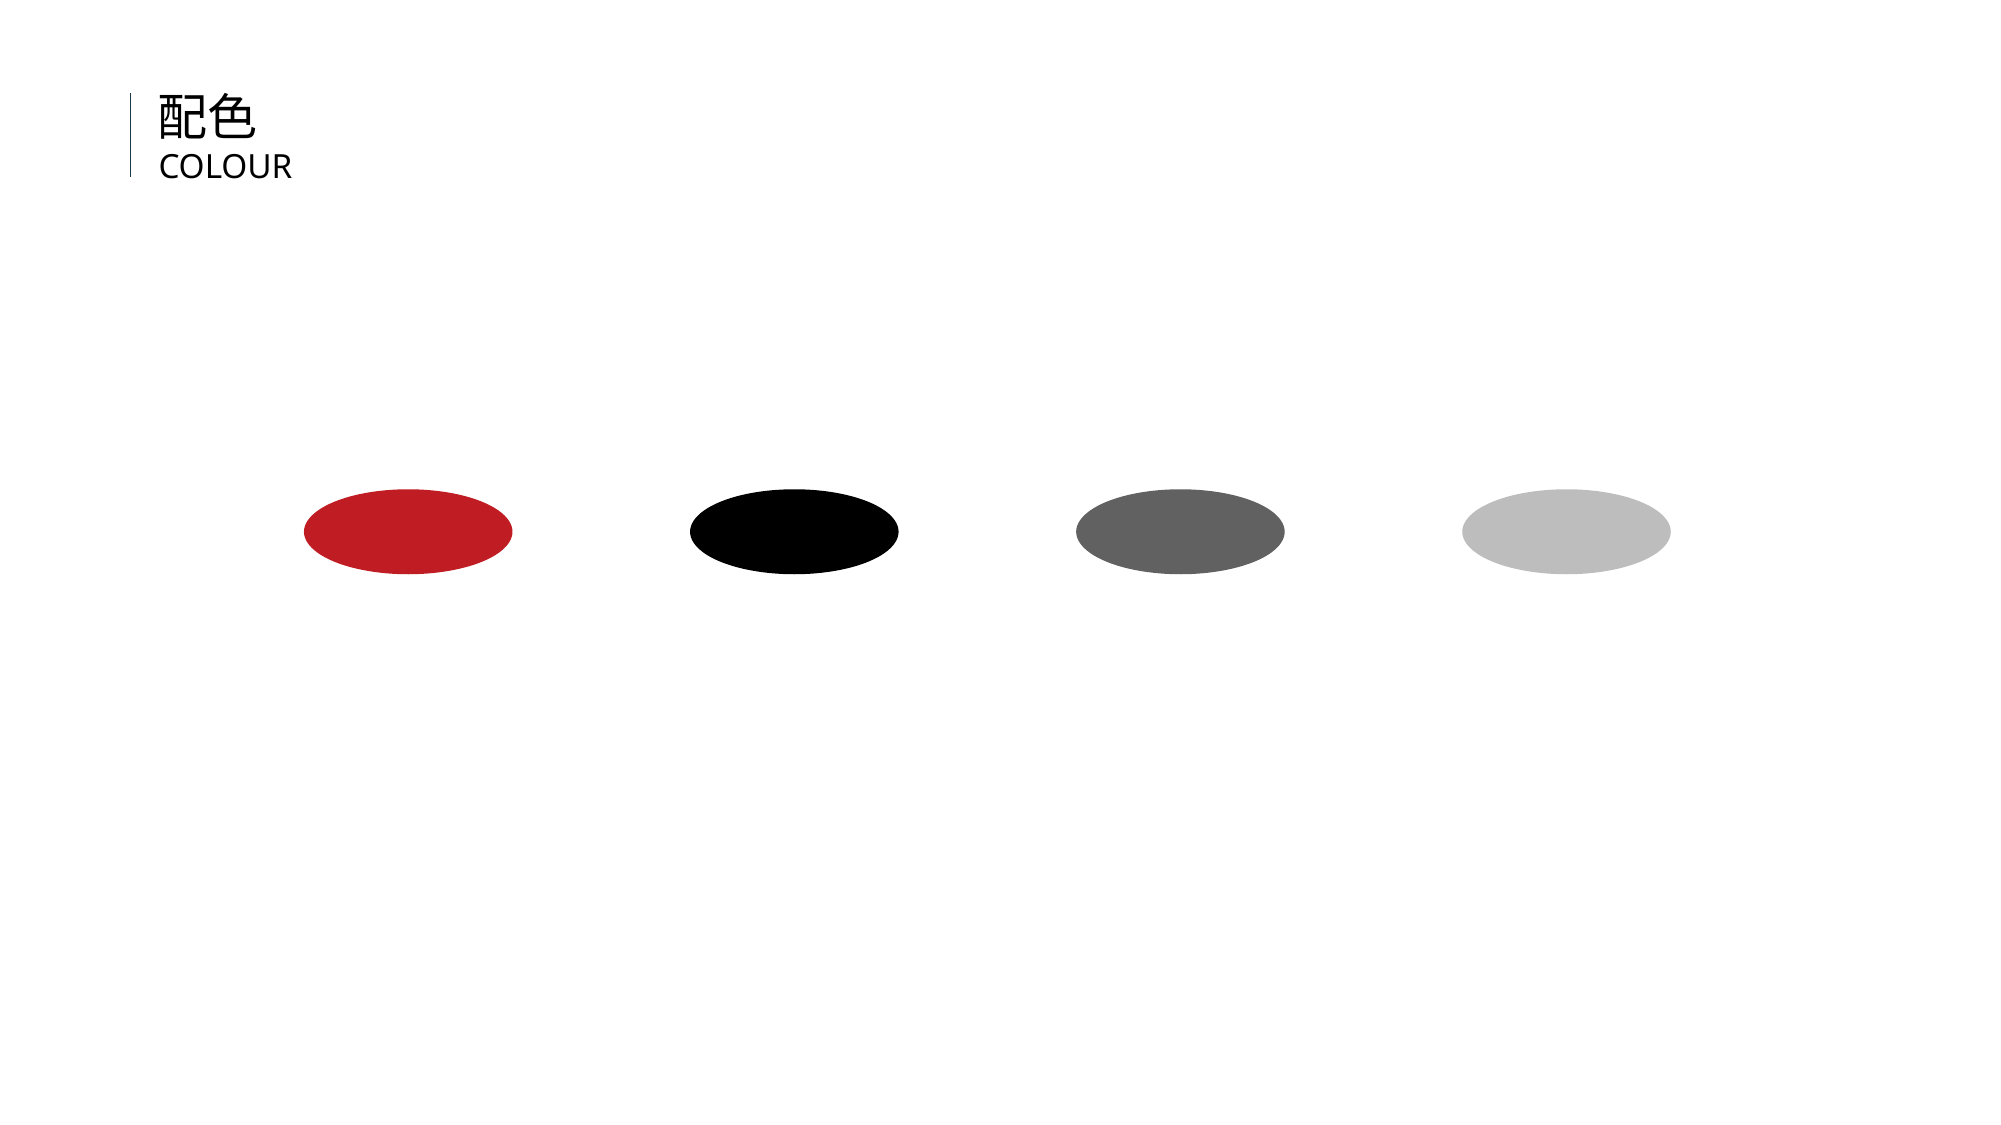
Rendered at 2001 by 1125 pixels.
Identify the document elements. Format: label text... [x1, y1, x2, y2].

text_box 配色 [142, 77, 272, 153]
text_box [303, 489, 513, 575]
text_box [1462, 489, 1671, 575]
text_box COLOUR [143, 137, 308, 193]
text_box [690, 489, 899, 575]
text_box [1076, 489, 1285, 575]
